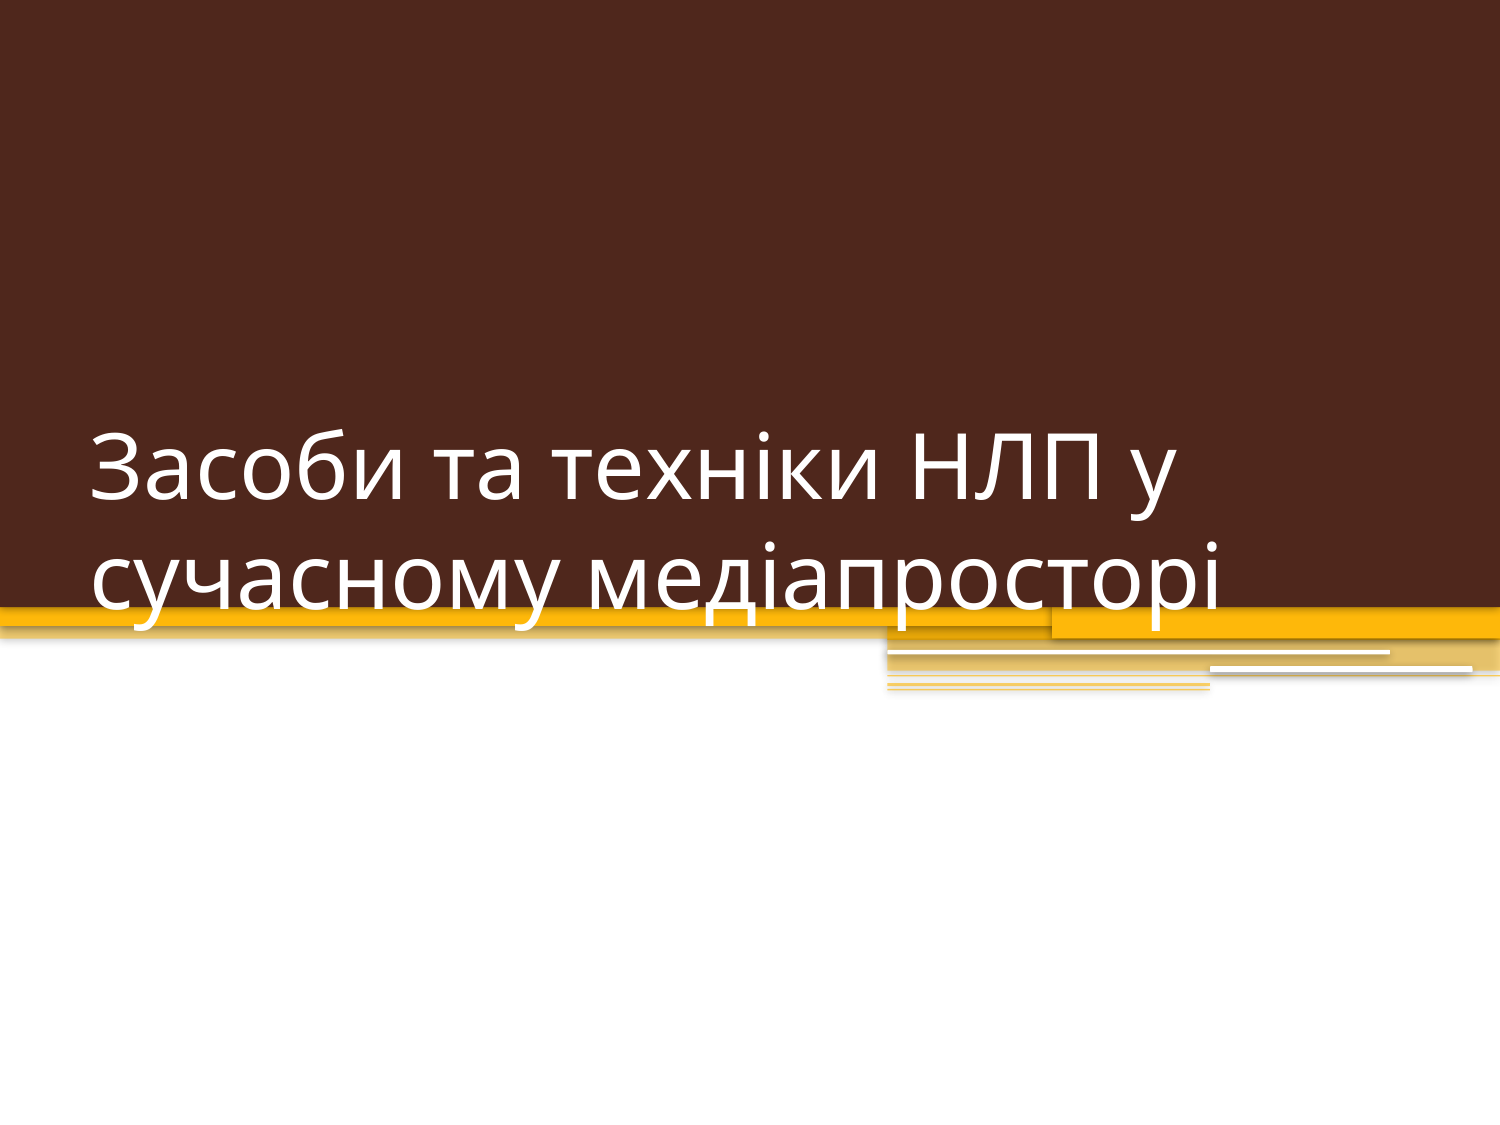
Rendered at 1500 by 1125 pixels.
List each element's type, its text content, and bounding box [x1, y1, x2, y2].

title Засоби та техніки НЛП у сучасному медіапросторі [75, 394, 1463, 636]
